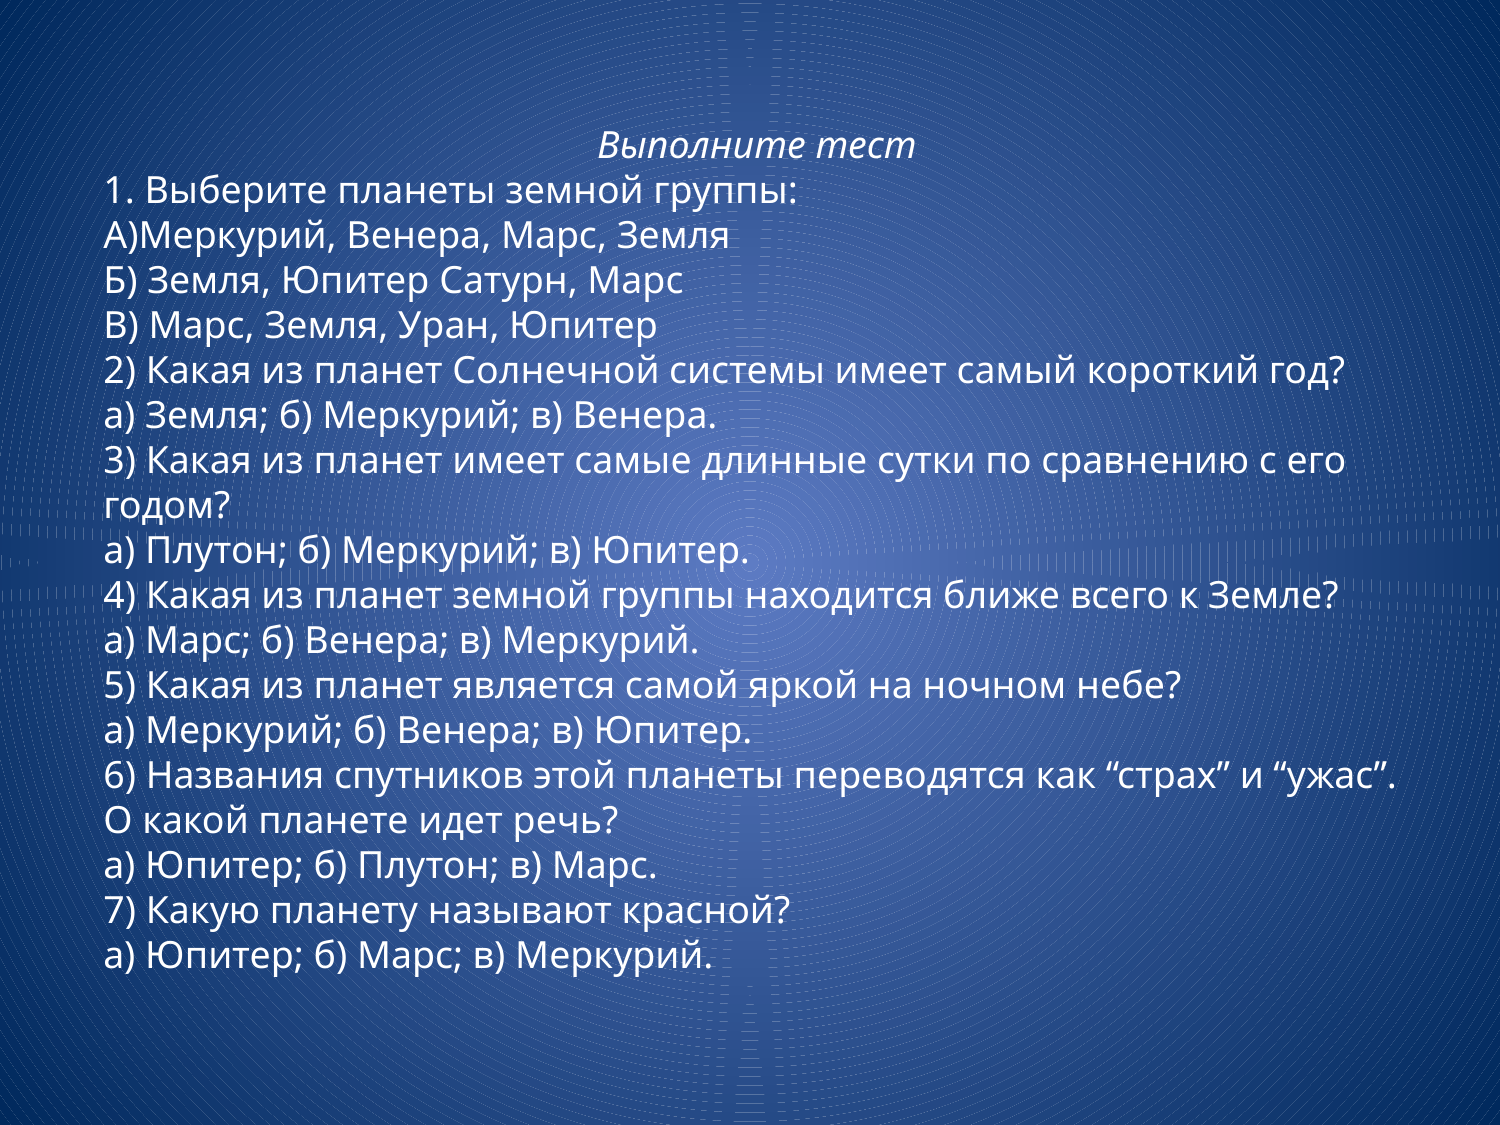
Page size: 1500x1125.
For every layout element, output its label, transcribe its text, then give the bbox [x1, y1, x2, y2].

text_box Выполните тест 1. Выберите планеты земной группы: А)Меркурий, Венера, Марс, Земля Б) Земля, Юпитер Сатурн, Марс В) Марс, Земля, Уран, Юпитер 2) Какая из планет Солнечной системы имеет самый короткий год? а) Земля; б) Меркурий; в) Венера. 3) Какая из планет имеет самые длинные сутки по сравнению с его годом? а) Плутон; б) Меркурий; в) Юпитер. 4) Какая из планет земной группы находится ближе всего к Земле? а) Марс; б) Венера; в) Меркурий. 5) Какая из планет является самой яркой на ночном небе? а) Меркурий; б) Венера; в) Юпитер. 6) Названия спутников этой планеты переводятся как “страх” и “ужас”. О какой планете идет речь? а) Юпитер; б) Плутон; в) Марс. 7) Какую планету называют красной? а) Юпитер; б) Марс; в) Меркурий. [88, 113, 1436, 984]
